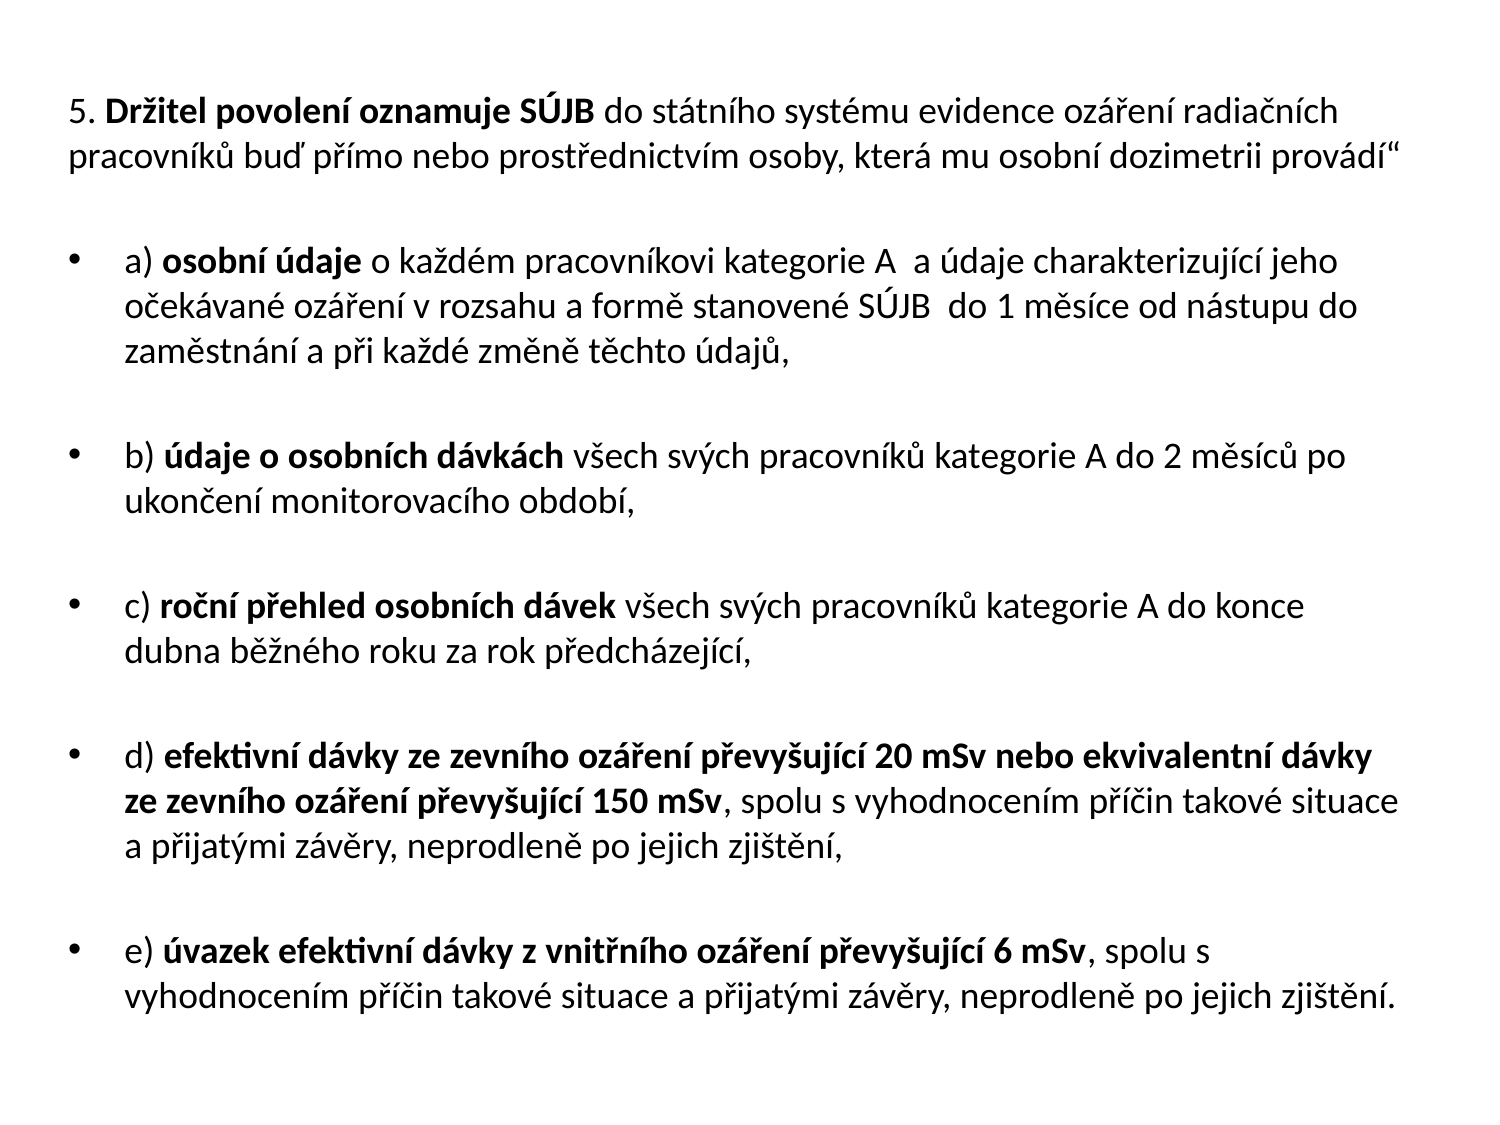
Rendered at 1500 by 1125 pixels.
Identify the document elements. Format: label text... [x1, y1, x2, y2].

list 5. Držitel povolení oznamuje SÚJB do státního systému evidence ozáření radiačních pracovníků buď přímo nebo prostřednictvím osoby, která mu osobní dozimetrii provádí“ a) osobní údaje o každém pracovníkovi kategorie A a údaje charakterizující jeho očekávané ozáření v rozsahu a formě stanovené SÚJB do 1 měsíce od nástupu do zaměstnání a při každé změně těchto údajů, b) údaje o osobních dávkách všech svých pracovníků kategorie A do 2 měsíců po ukončení monitorovacího období, c) roční přehled osobních dávek všech svých pracovníků kategorie A do konce dubna běžného roku za rok předcházející, d) efektivní dávky ze zevního ozáření převyšující 20 mSv nebo ekvivalentní dávky ze zevního ozáření převyšující 150 mSv, spolu s vyhodnocením příčin takové situace a přijatými závěry, neprodleně po jejich zjištění, e) úvazek efektivní dávky z vnitřního ozáření převyšující 6 mSv, spolu s vyhodnocením příčin takové situace a přijatými závěry, neprodleně po jejich zjištění. [53, 78, 1425, 1029]
